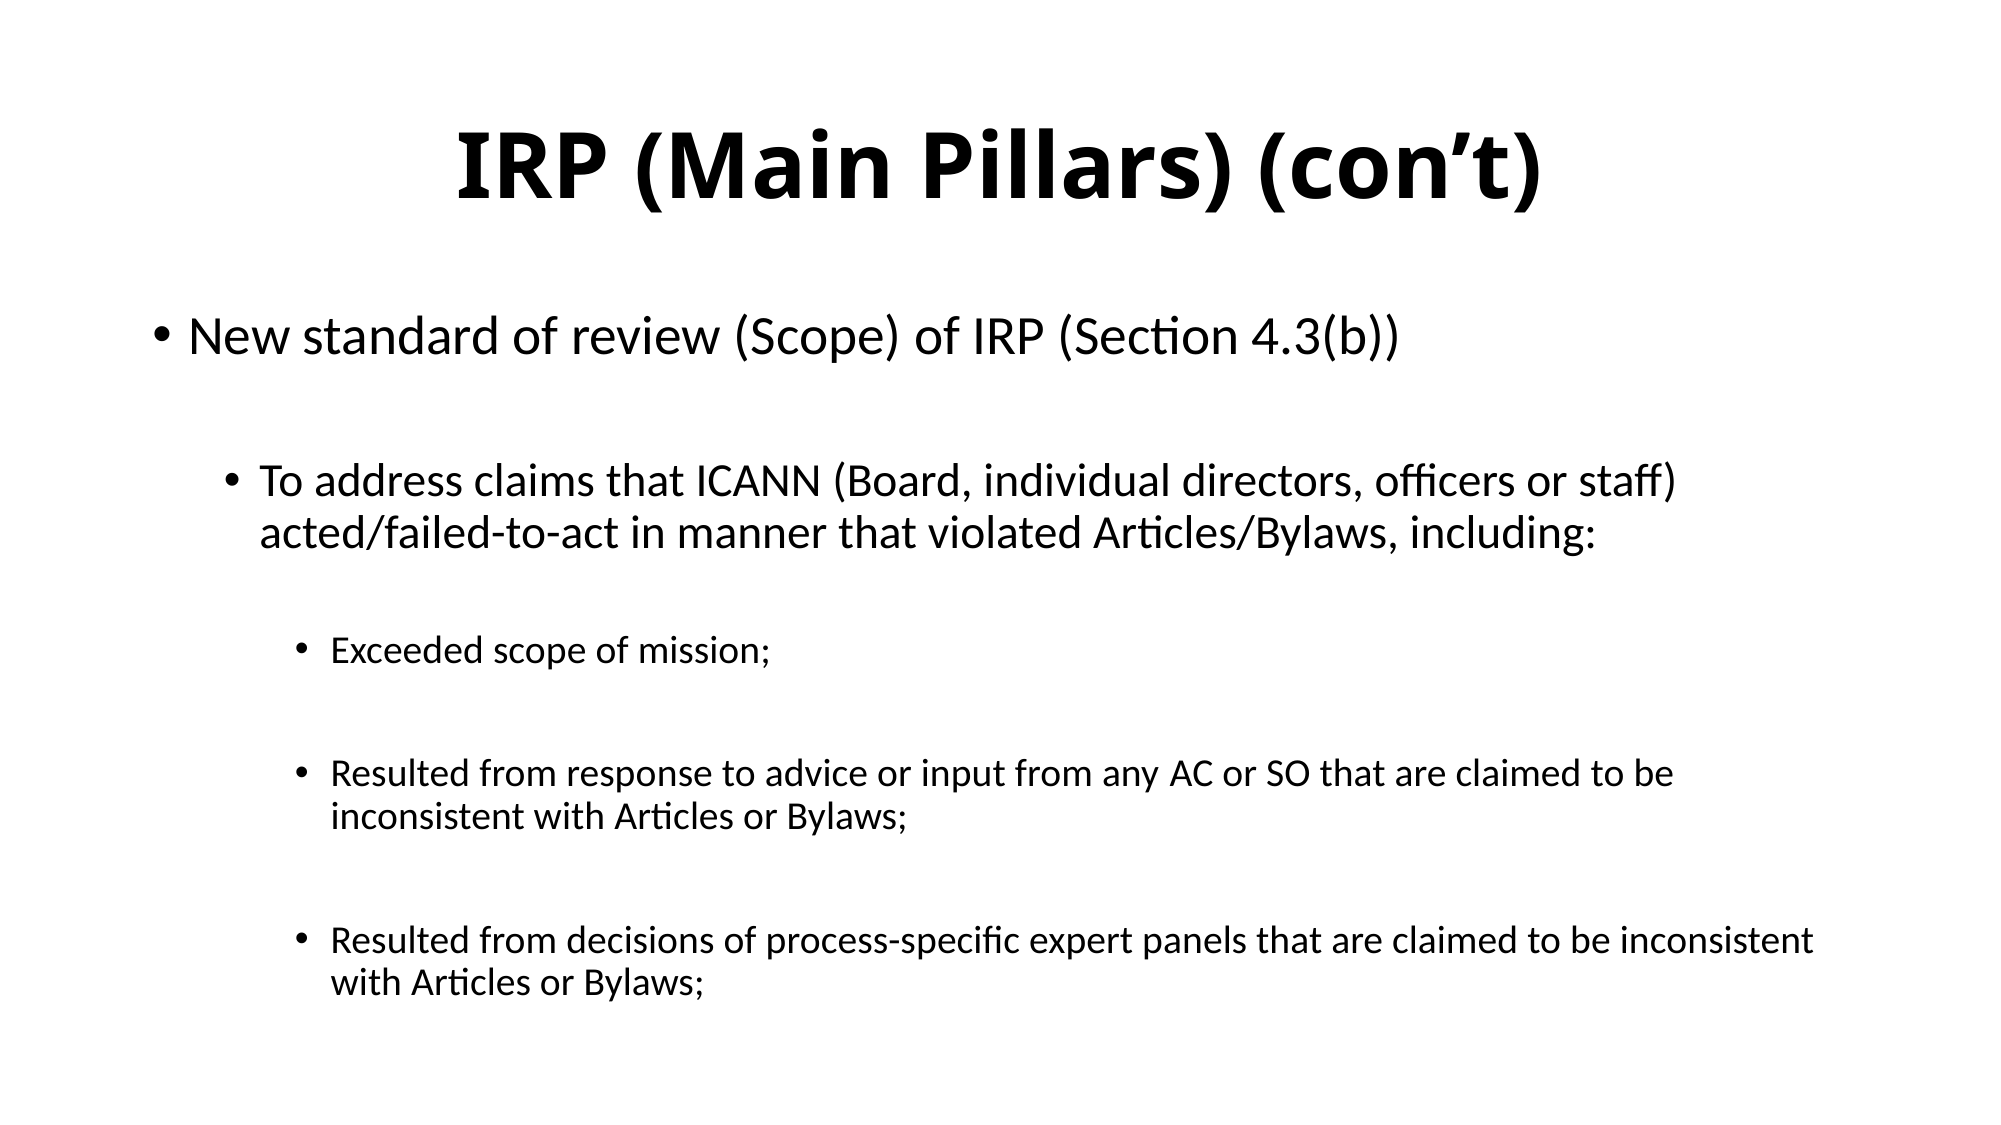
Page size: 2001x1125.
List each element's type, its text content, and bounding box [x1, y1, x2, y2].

list New standard of review (Scope) of IRP (Section 4.3(b)) To address claims that ICANN (Board, individual directors, officers or staff) acted/failed-to-act in manner that violated Articles/Bylaws, including: Exceeded scope of mission; Resulted from response to advice or input from any AC or SO that are claimed to be inconsistent with Articles or Bylaws; Resulted from decisions of process-specific expert panels that are claimed to be inconsistent with Articles or Bylaws; [137, 299, 1863, 1014]
title IRP (Main Pillars) (con’t) [137, 59, 1863, 278]
